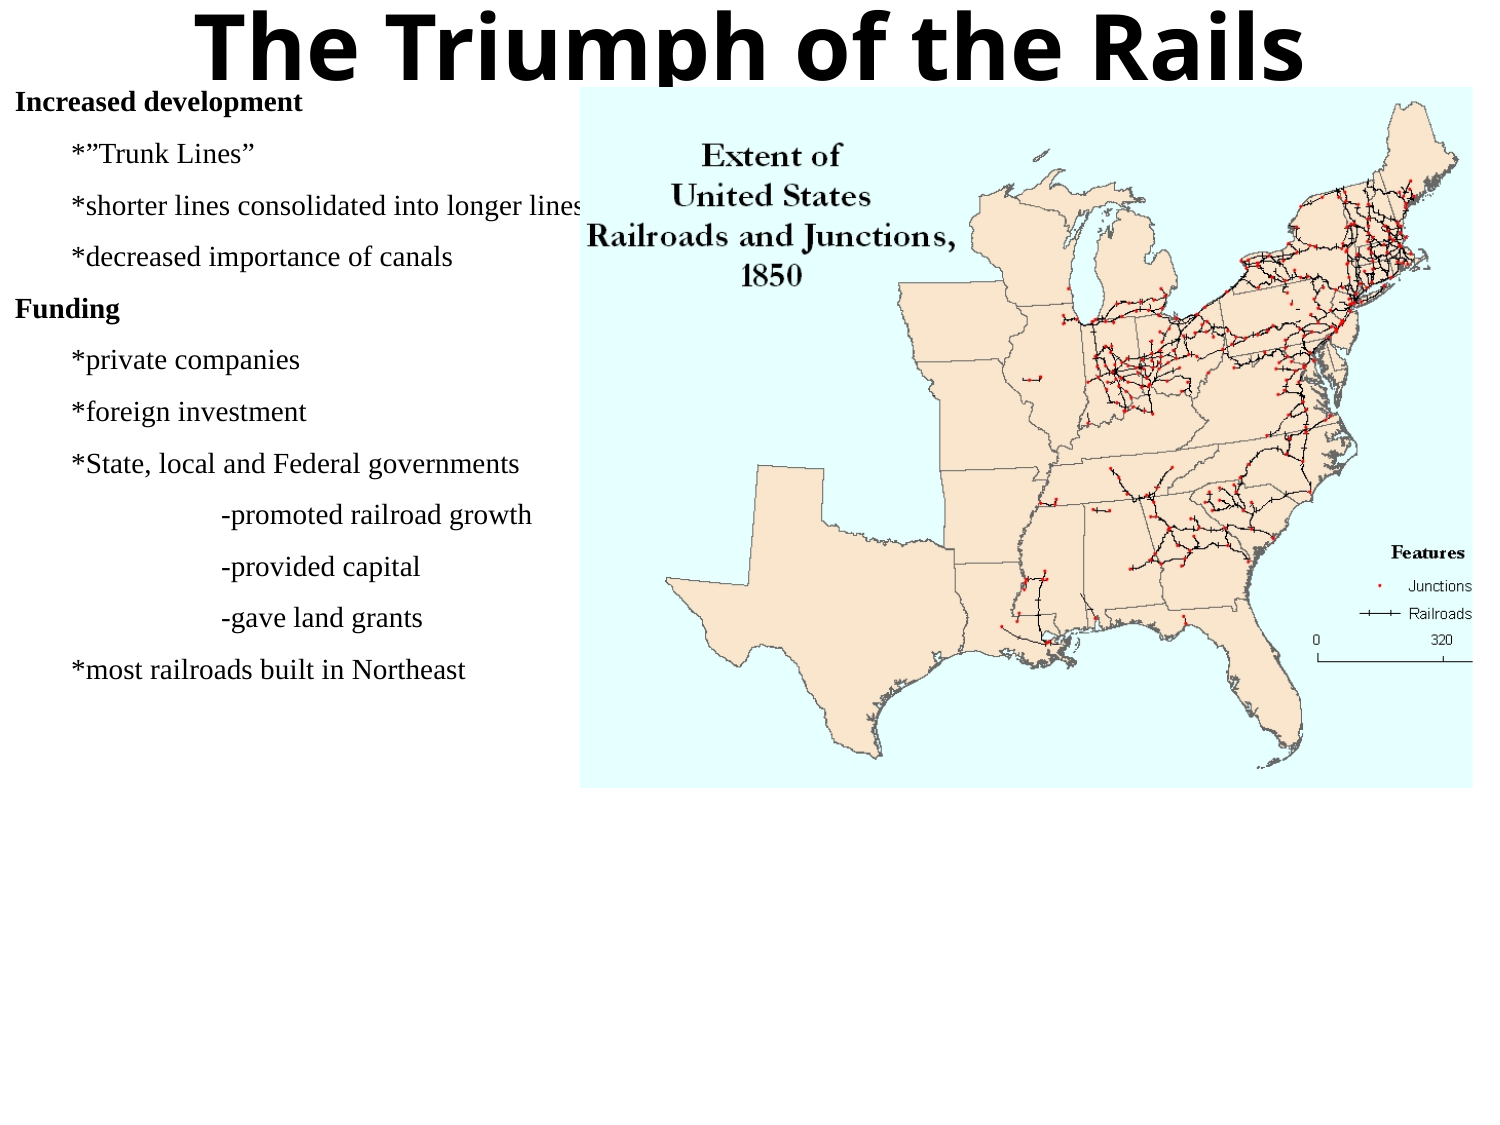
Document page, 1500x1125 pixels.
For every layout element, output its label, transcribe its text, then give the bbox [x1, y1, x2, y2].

picture [579, 87, 1473, 788]
list Increased development *”Trunk Lines” *shorter lines consolidated into longer lines *decreased importance of canals Funding *private companies *foreign investment *State, local and Federal governments -promoted railroad growth -provided capital -gave land grants *most railroads built in Northeast [0, 75, 750, 1125]
title The Triumph of the Rails [75, 0, 1425, 87]
